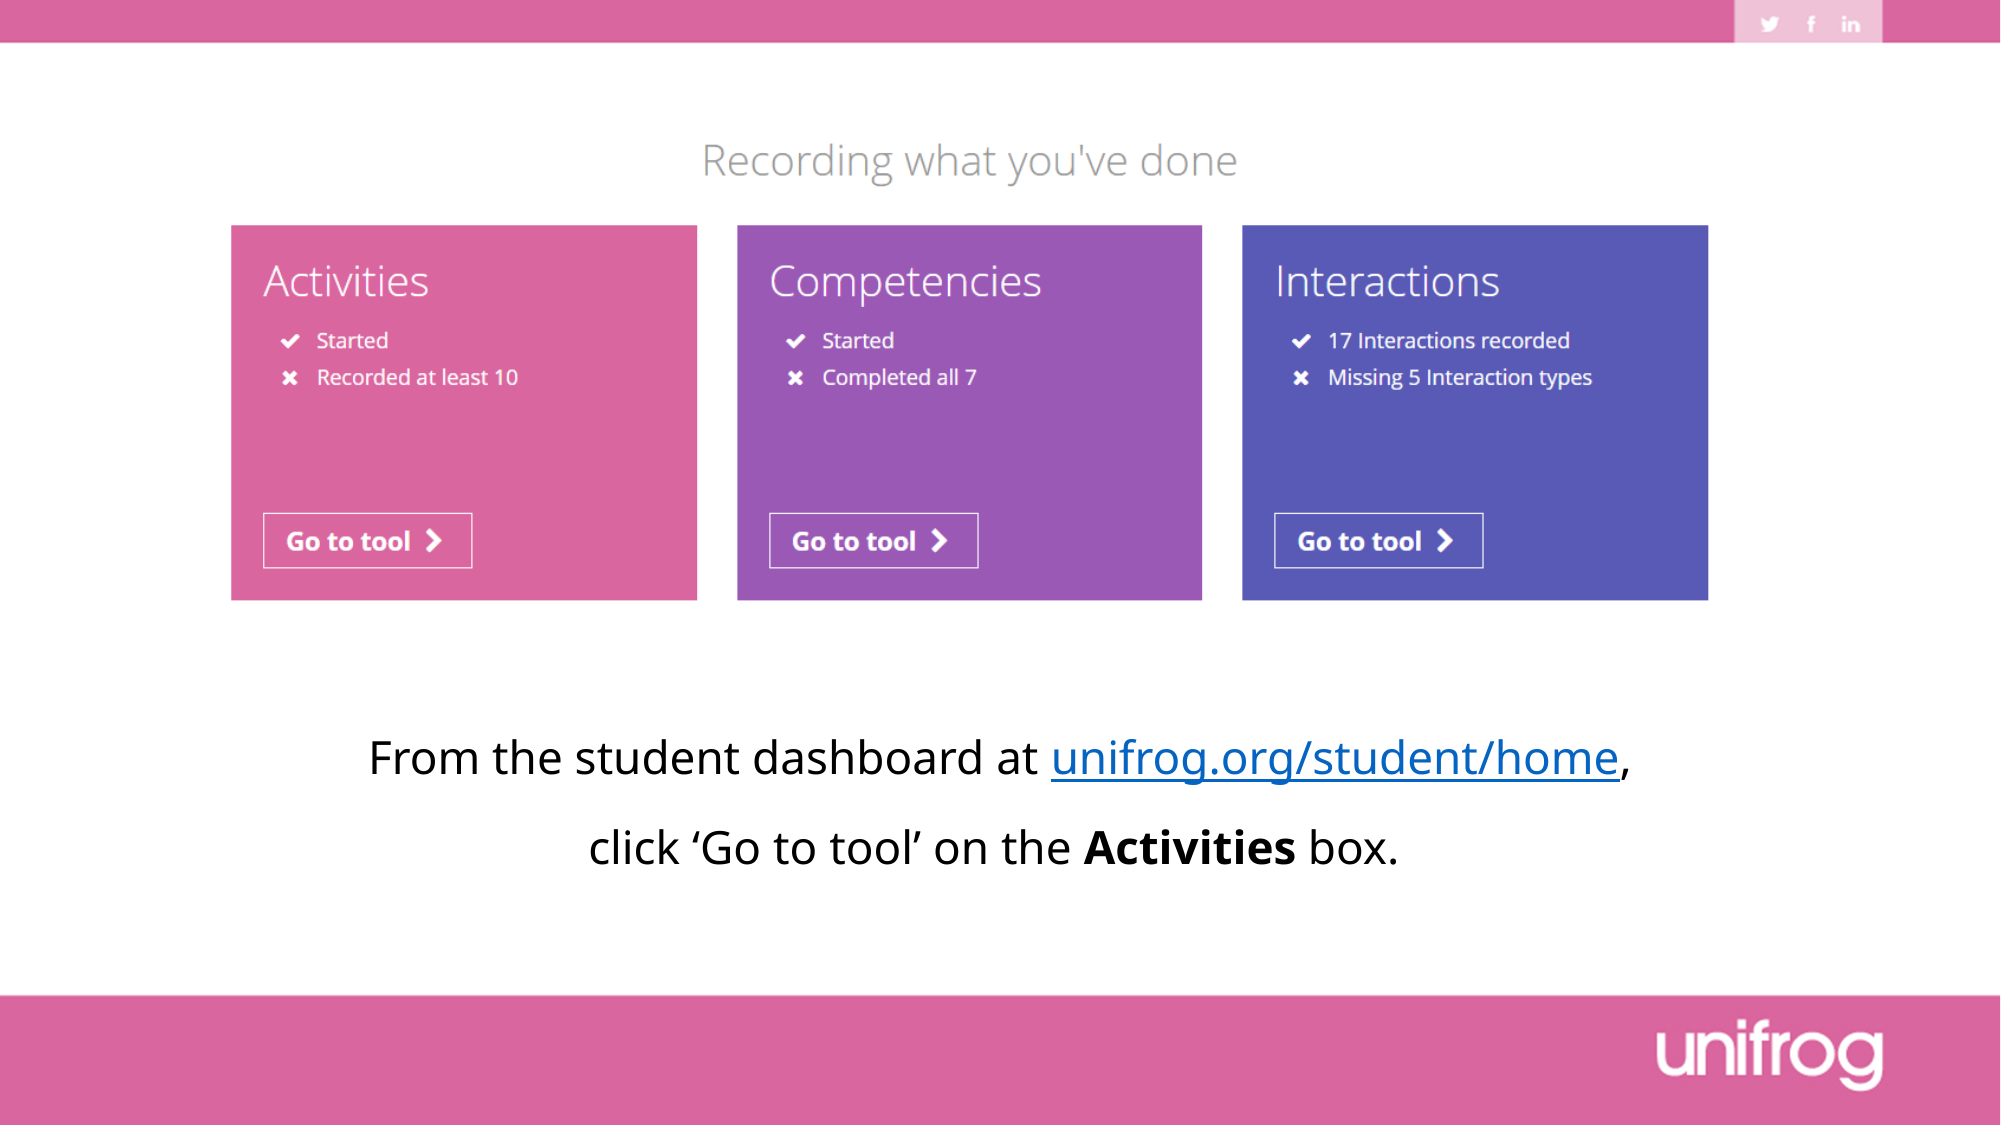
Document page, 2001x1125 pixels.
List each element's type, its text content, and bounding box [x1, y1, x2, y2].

picture [0, 0, 2001, 1125]
text_box From the student dashboard at unifrog.org/student/home, click ‘Go to tool’ on the Activities box. [302, 690, 1698, 882]
